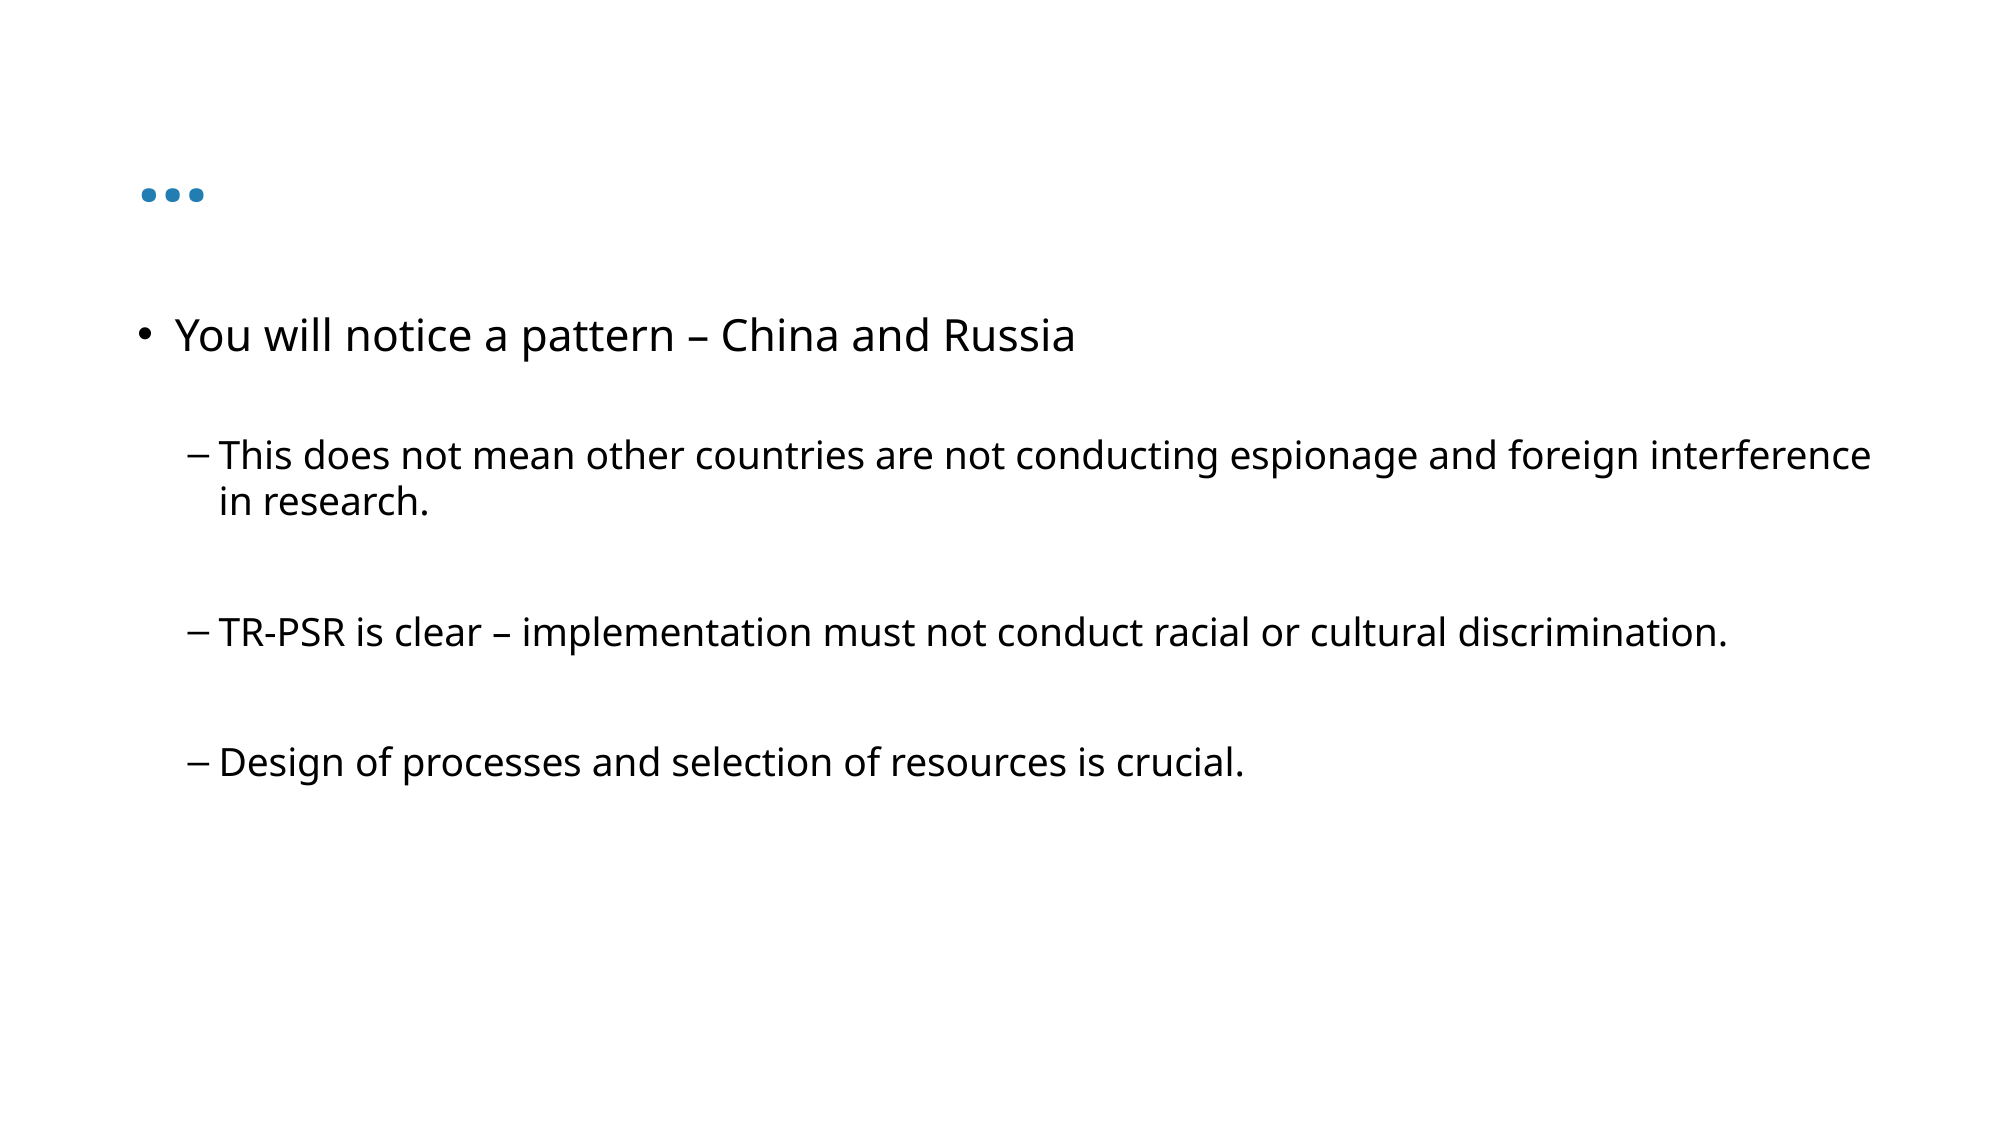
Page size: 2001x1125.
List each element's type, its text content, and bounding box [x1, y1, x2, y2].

list You will notice a pattern – China and Russia This does not mean other countries are not conducting espionage and foreign interference in research. TR-PSR is clear – implementation must not conduct racial or cultural discrimination. Design of processes and selection of resources is crucial. [137, 299, 1900, 1014]
title … [137, 59, 1794, 278]
